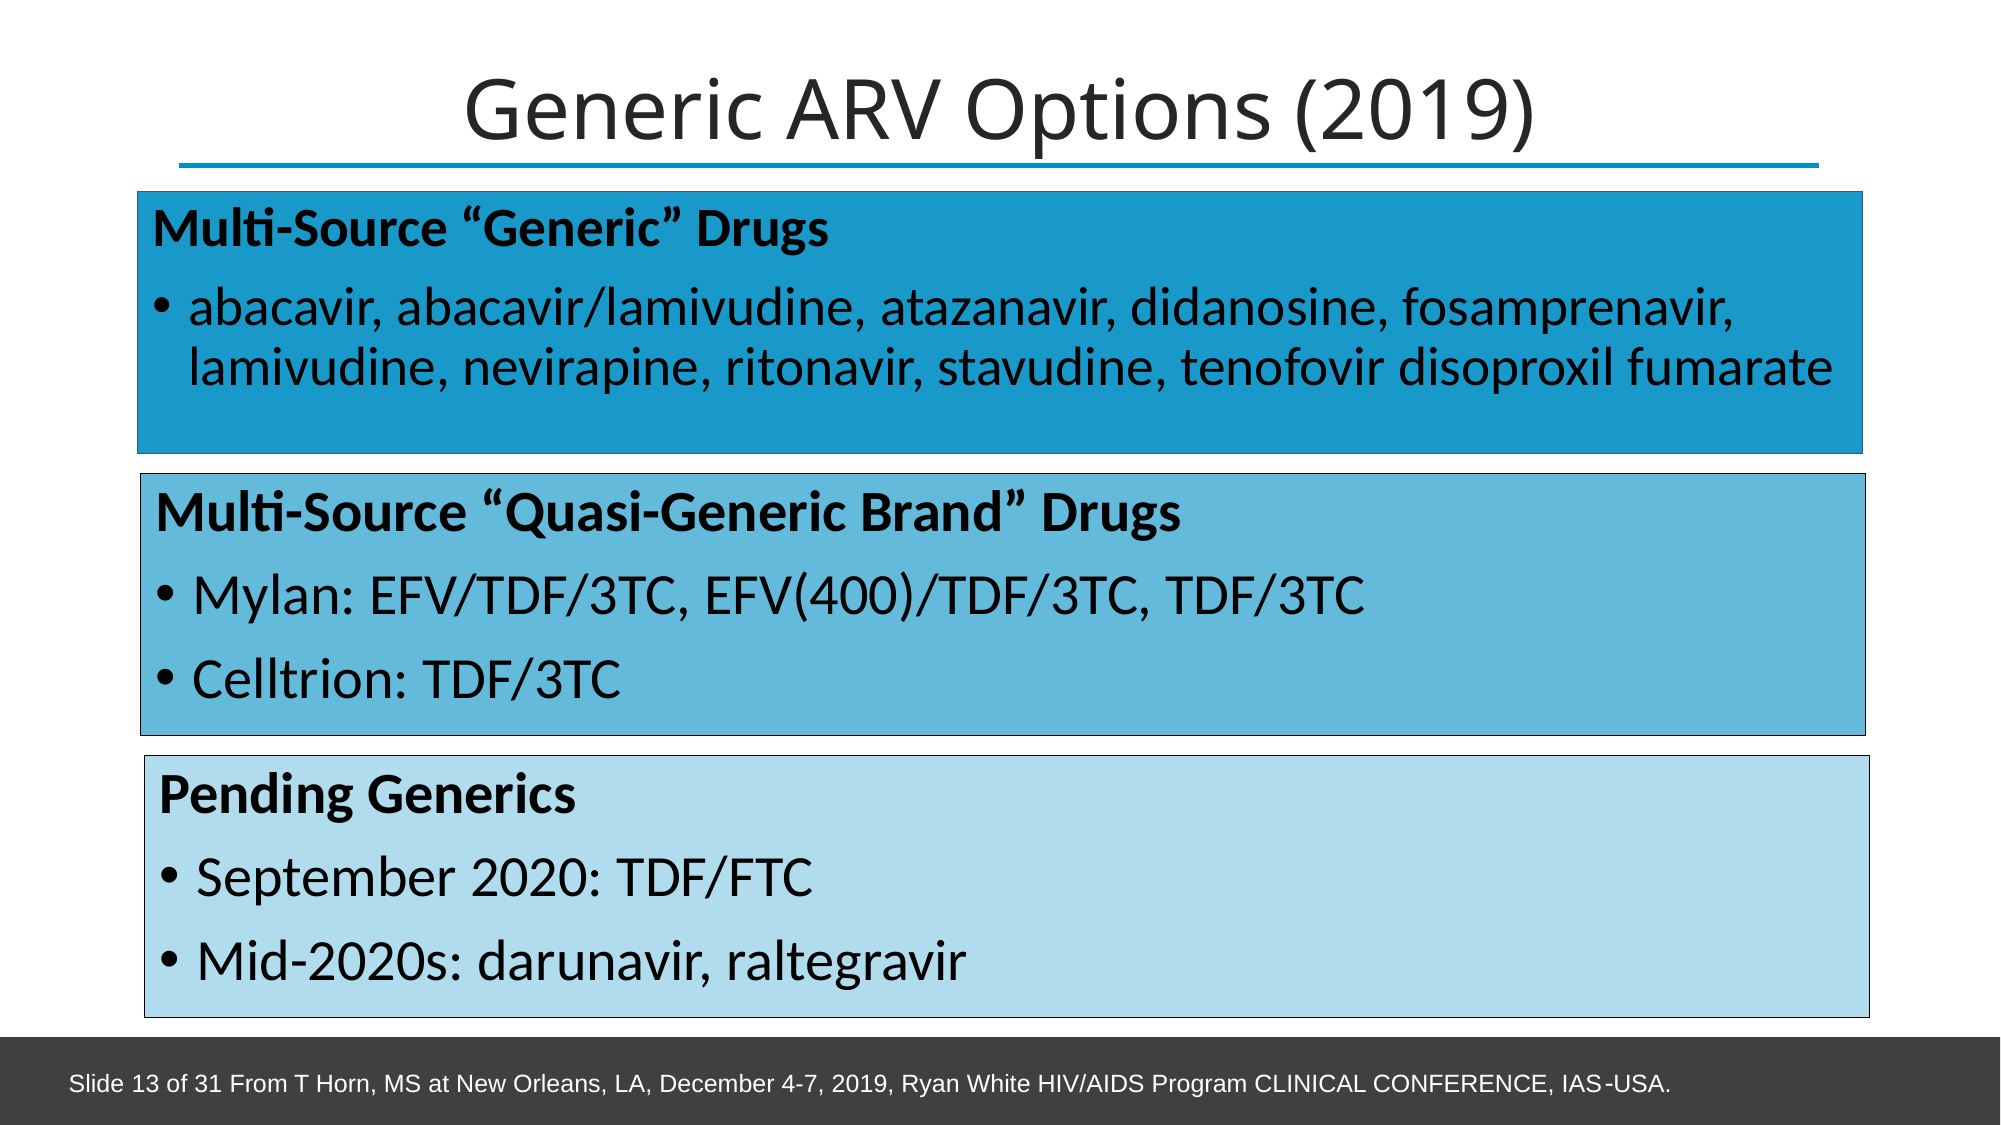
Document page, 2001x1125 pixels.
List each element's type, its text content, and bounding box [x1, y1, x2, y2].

text_box Multi-Source “Generic” Drugs abacavir, abacavir/lamivudine, atazanavir, didanosine, fosamprenavir, lamivudine, nevirapine, ritonavir, stavudine, tenofovir disoproxil fumarate [137, 191, 1863, 454]
title Generic ARV Options (2019) [180, 59, 1820, 166]
text_box Multi-Source “Quasi-Generic Brand” Drugs Mylan: EFV/TDF/3TC, EFV(400)/TDF/3TC, TDF/3TC Celltrion: TDF/3TC [140, 473, 1866, 736]
text_box Pending Generics September 2020: TDF/FTC Mid-2020s: darunavir, raltegravir [144, 755, 1870, 1018]
